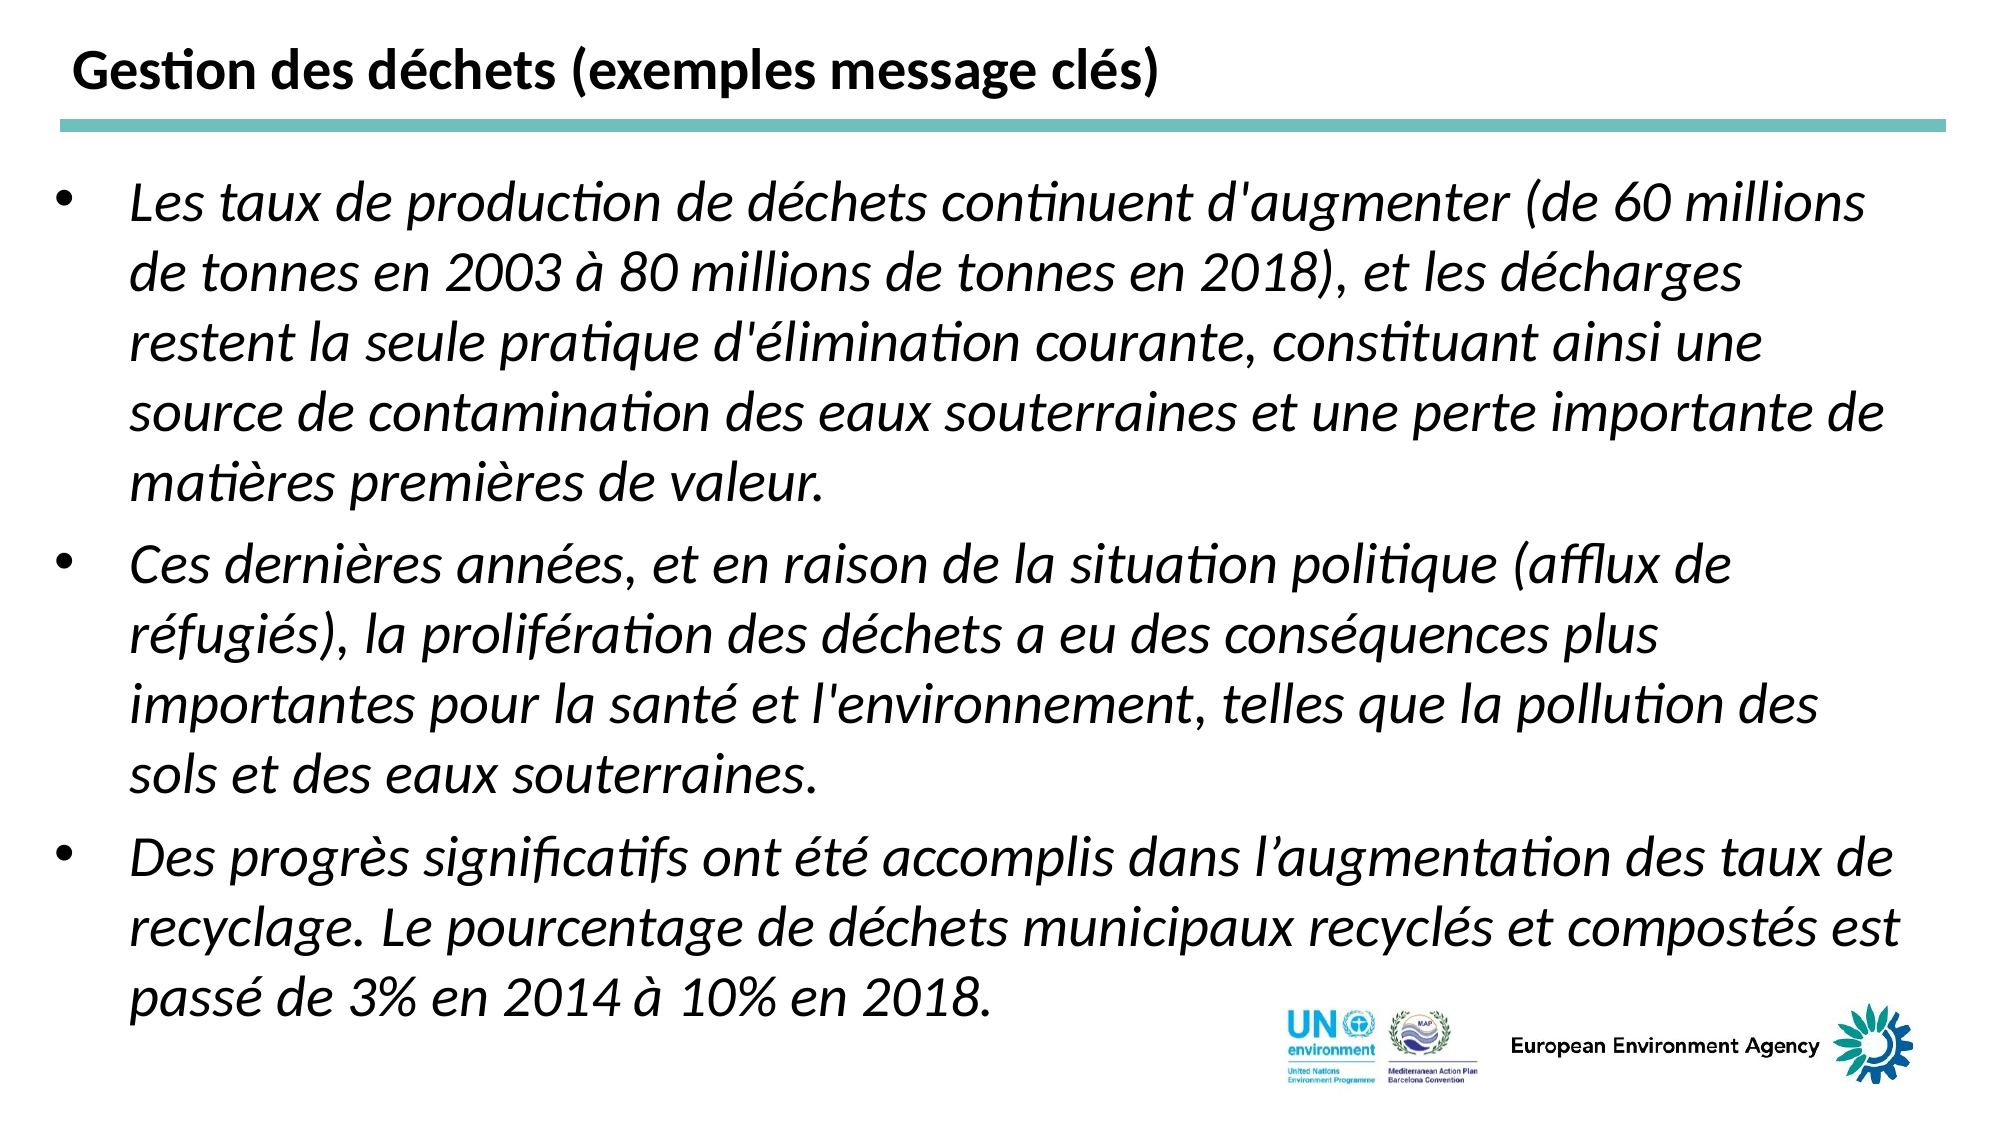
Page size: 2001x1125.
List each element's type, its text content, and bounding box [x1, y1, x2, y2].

list Gestion des déchets (exemples message clés) [57, 31, 1943, 136]
picture [1274, 997, 1493, 1097]
picture [1512, 1003, 1913, 1084]
text_box Les taux de production de déchets continuent d'augmenter (de 60 millions de tonnes en 2003 à 80 millions de tonnes en 2018), et les décharges restent la seule pratique d'élimination courante, constituant ainsi une source de contamination des eaux souterraines et une perte importante de matières premières de valeur. Ces dernières années, et en raison de la situation politique (afflux de réfugiés), la prolifération des déchets a eu des conséquences plus importantes pour la santé et l'environnement, telles que la pollution des sols et des eaux souterraines. Des progrès significatifs ont été accomplis dans l’augmentation des taux de recyclage. Le pourcentage de déchets municipaux recyclés et compostés est passé de 3% en 2014 à 10% en 2018. [40, 155, 1923, 1098]
